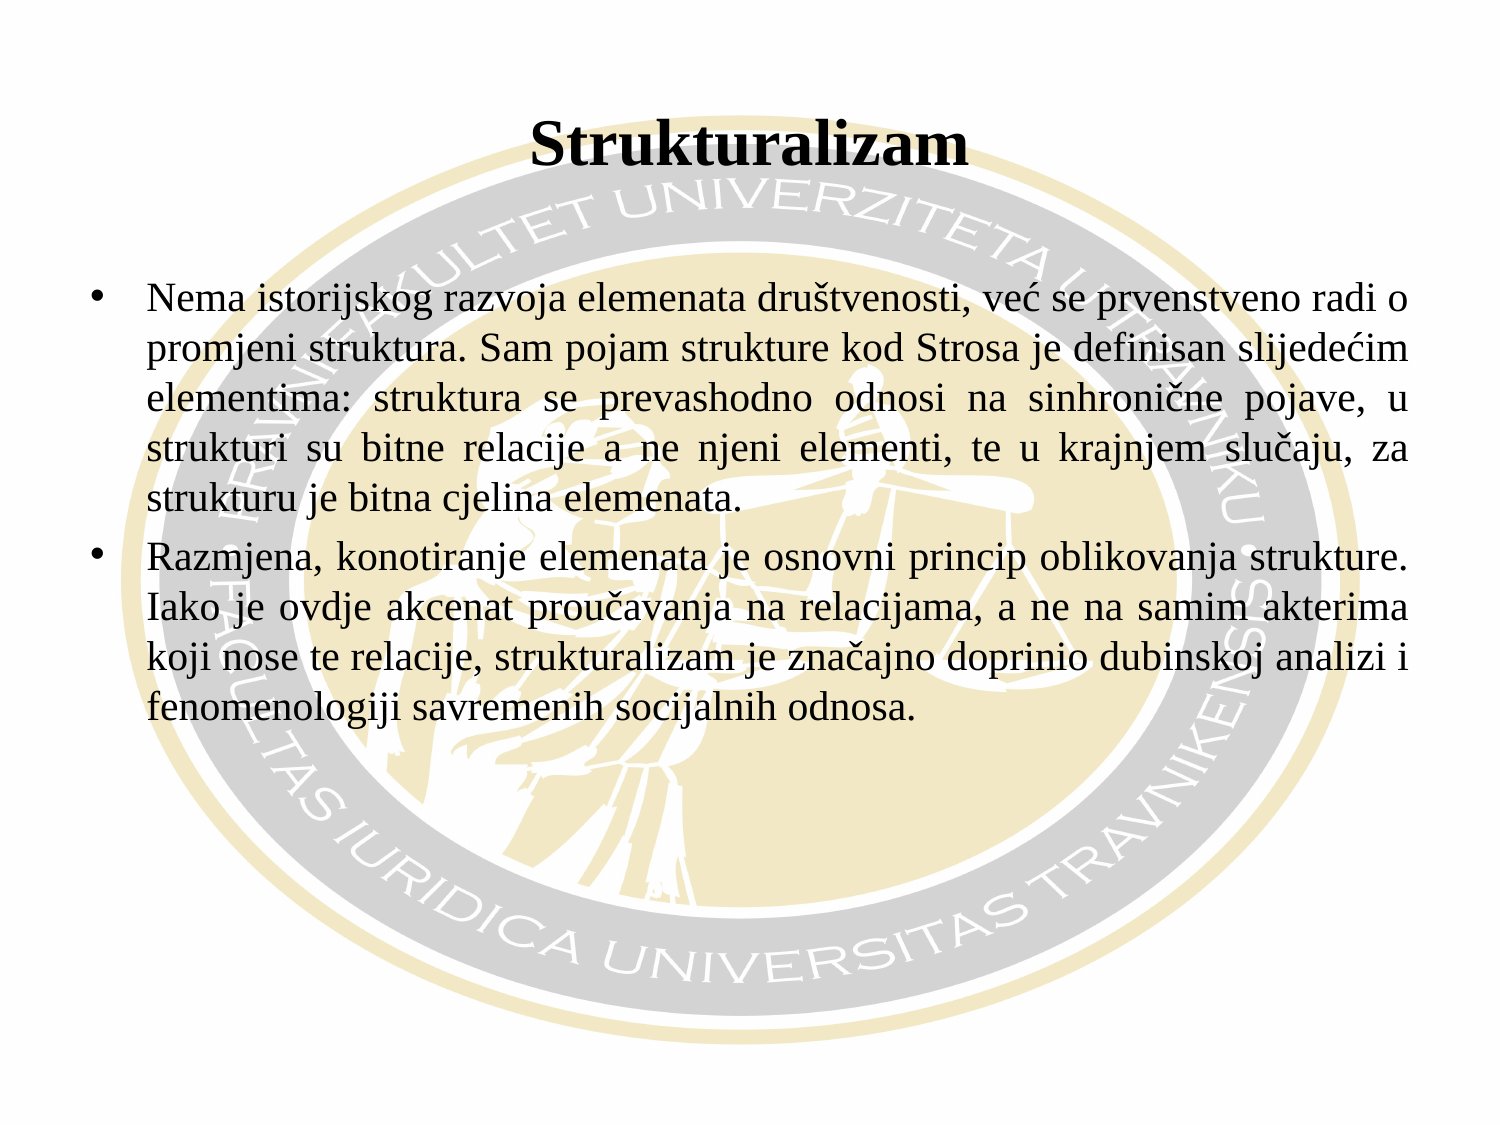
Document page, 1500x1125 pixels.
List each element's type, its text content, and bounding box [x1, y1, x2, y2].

list Nema istorijskog razvoja elemenata društvenosti, već se prvenstveno radi o promjeni struktura. Sam pojam strukture kod Strosa je definisan slijedećim elementima: struktura se prevashodno odnosi na sinhronične pojave, u strukturi su bitne relacije a ne njeni elementi, te u krajnjem slučaju, za strukturu je bitna cjelina elemenata. Razmjena, konotiranje elemenata je osnovni princip oblikovanja strukture. Iako je ovdje akcenat proučavanja na relacijama, a ne na samim akterima koji nose te relacije, strukturalizam je značajno doprinio dubinskoj analizi i fenomenologiji savremenih socijalnih odnosa. [75, 262, 1425, 1005]
title Strukturalizam [75, 45, 1425, 233]
